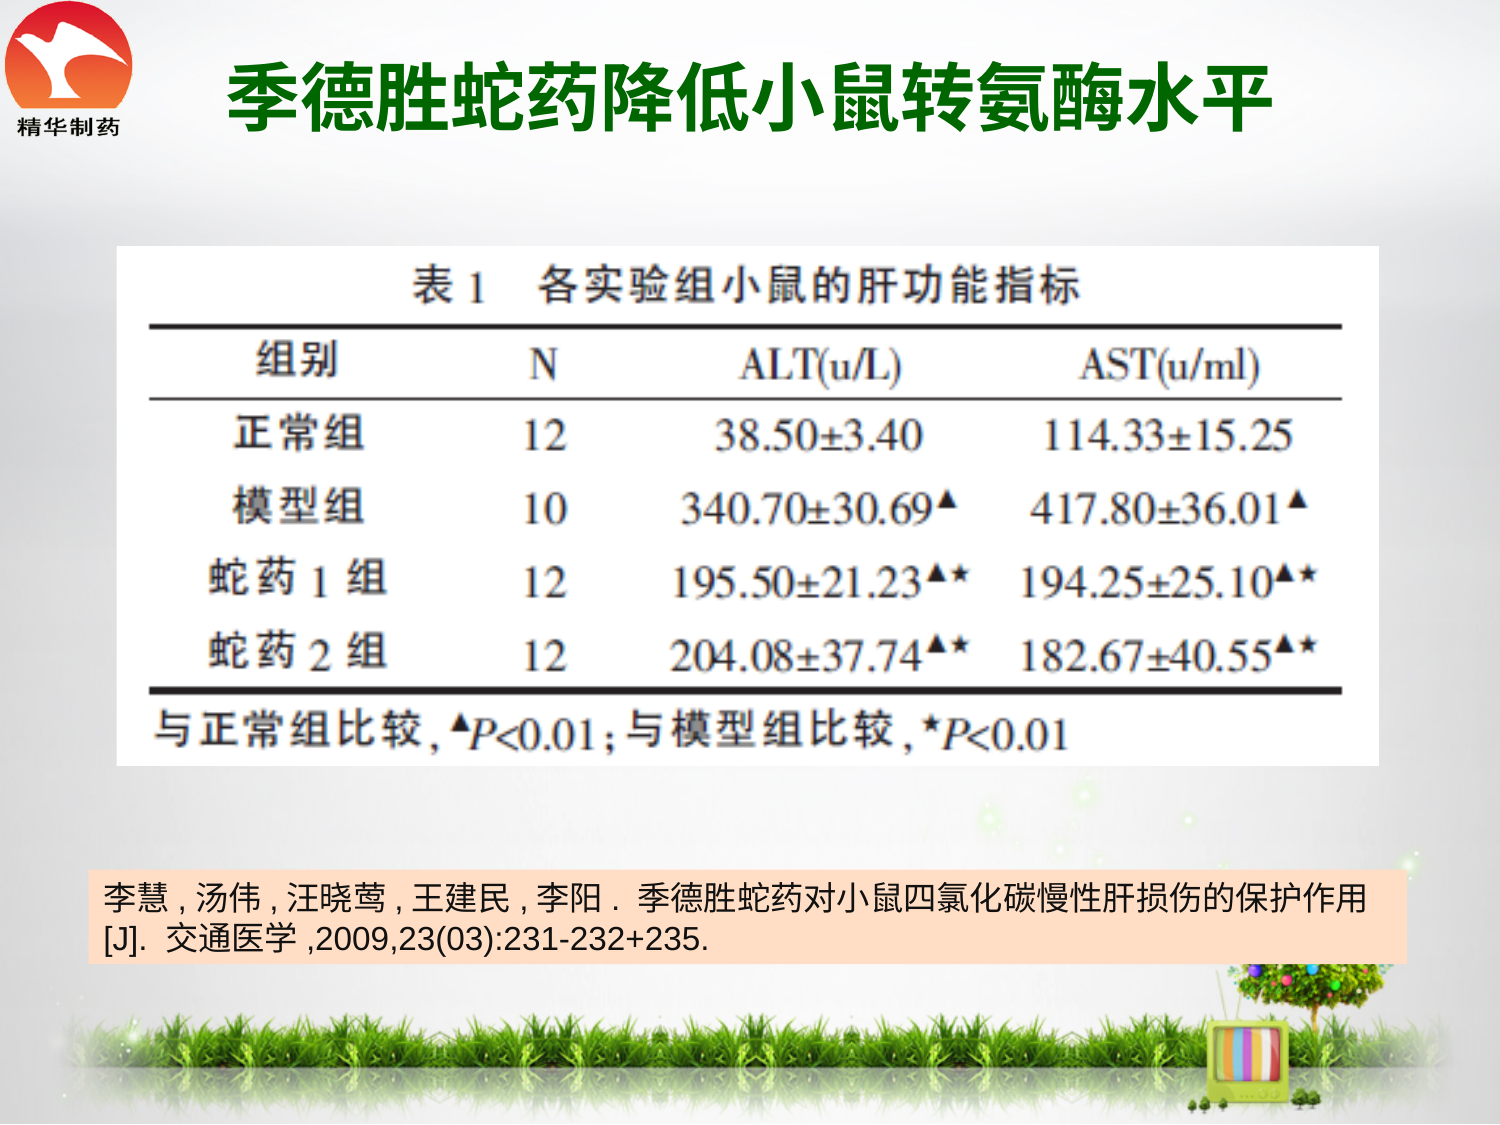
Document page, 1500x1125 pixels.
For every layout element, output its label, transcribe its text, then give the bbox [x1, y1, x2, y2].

text_box 李慧,汤伟,汪晓莺,王建民,李阳. 季德胜蛇药对小鼠四氯化碳慢性肝损伤的保护作用[J]. 交通医学,2009,23(03):231-232+235. [88, 869, 1407, 965]
text_box 季德胜蛇药降低小鼠转氨酶水平 [0, 43, 1456, 231]
picture [0, 0, 1500, 1124]
